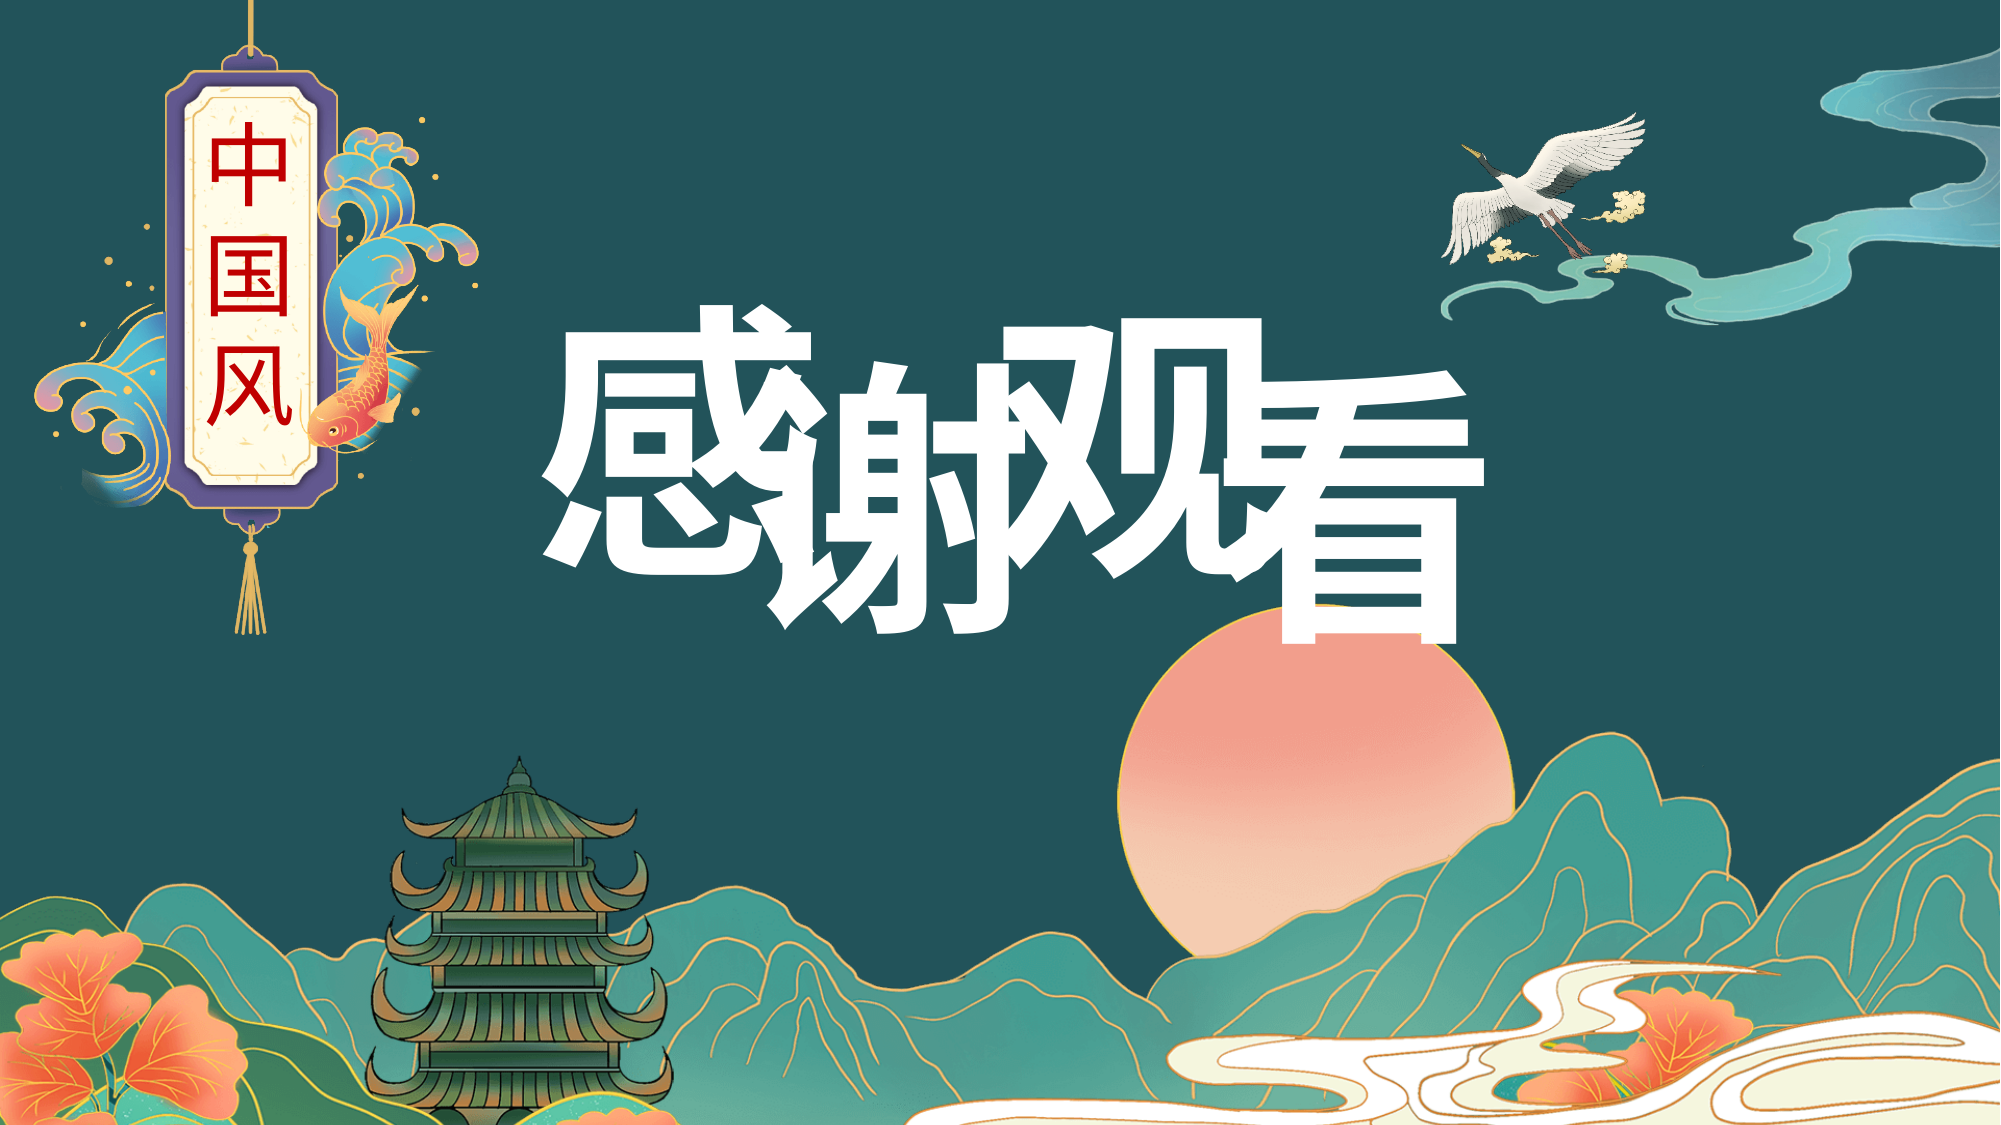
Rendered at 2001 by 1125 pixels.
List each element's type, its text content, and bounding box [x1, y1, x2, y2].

picture [0, 0, 2000, 1125]
text_box 谢 [729, 310, 975, 523]
text_box 看 [1193, 318, 1423, 523]
text_box 感 [518, 254, 840, 523]
text_box 观 [975, 254, 1298, 523]
